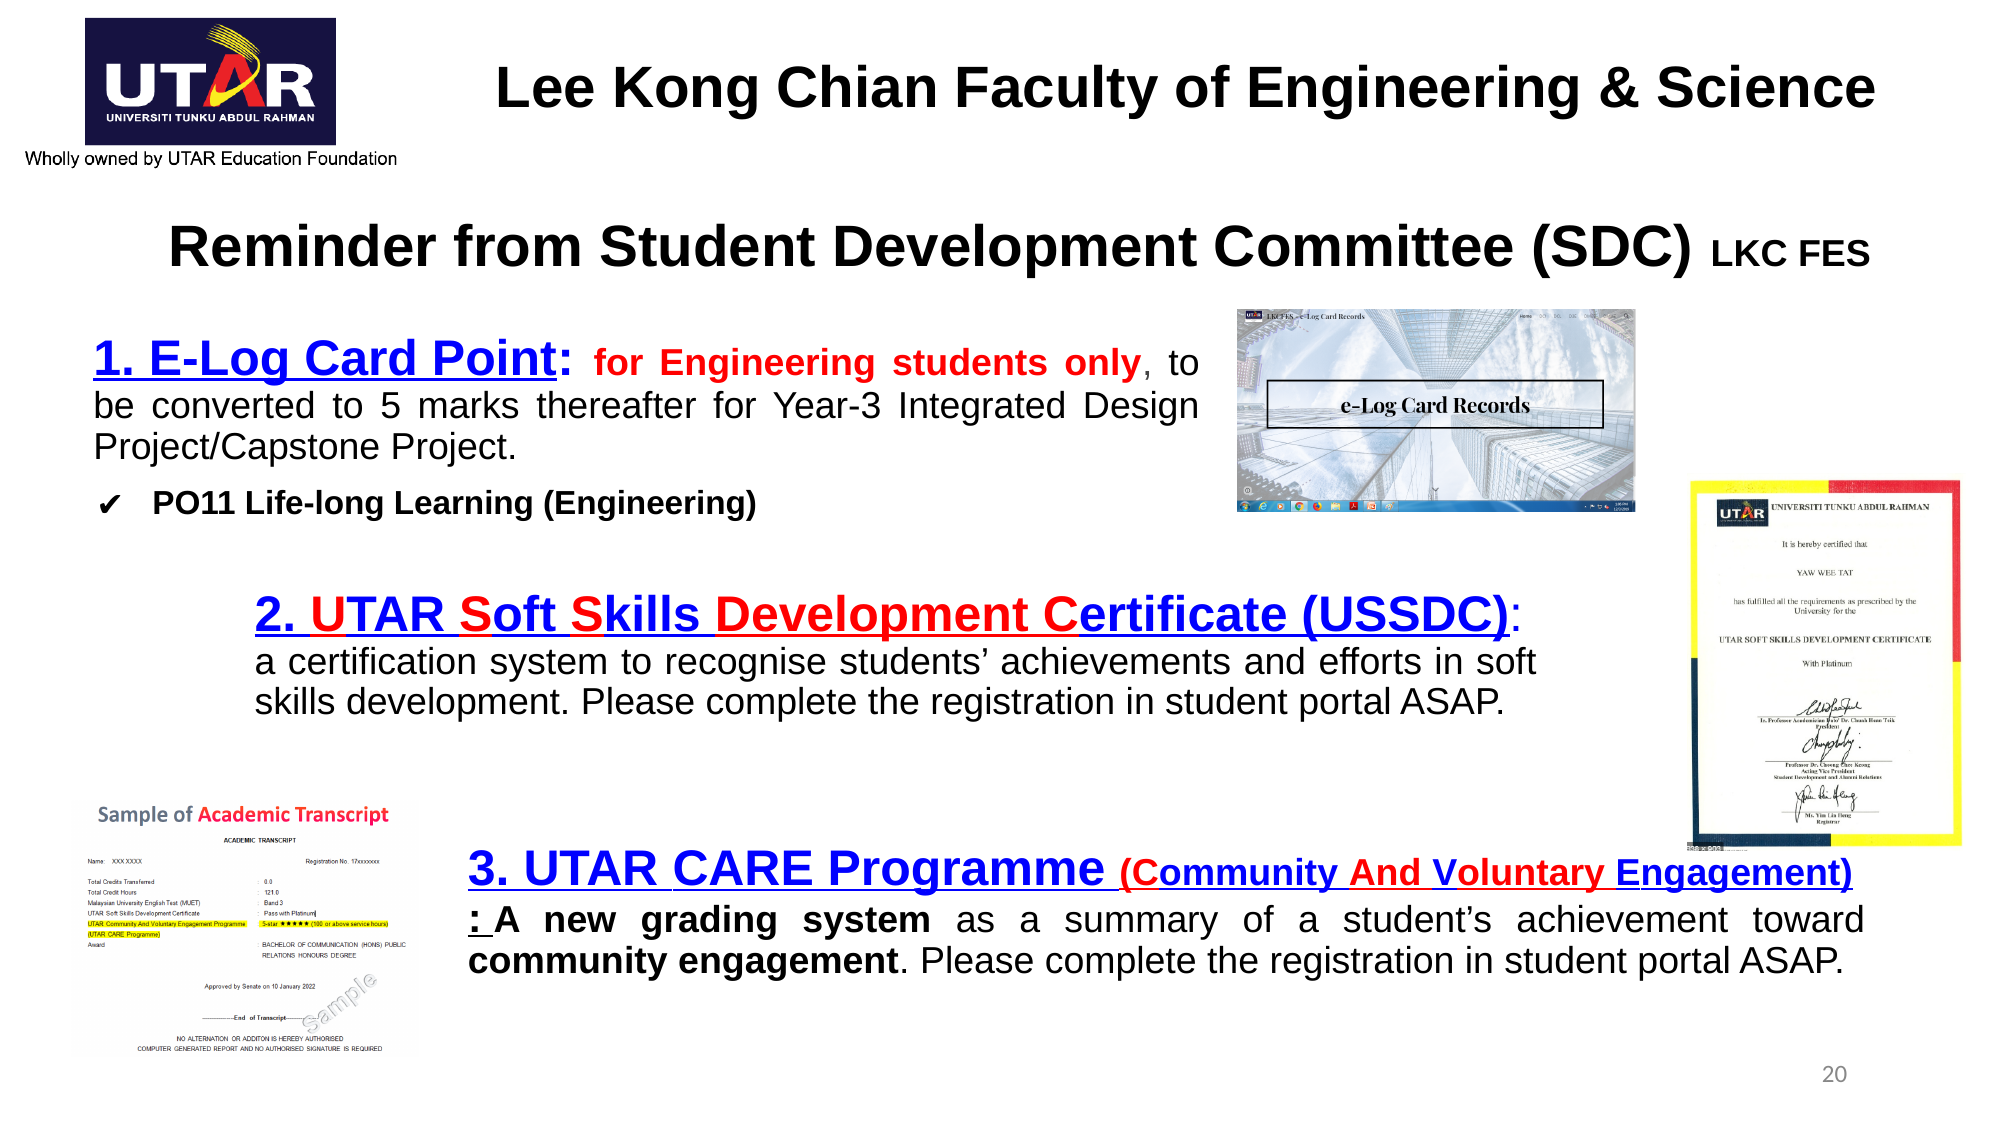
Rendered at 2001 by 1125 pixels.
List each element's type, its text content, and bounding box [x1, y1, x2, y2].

slide_number 20 [1412, 1042, 1863, 1103]
text_box 1. E-Log Card Point: for Engineering students only, to be converted to 5 marks thereafter for Year-3 Integrated Design Project/Capstone Project. [78, 324, 1215, 523]
picture [1236, 309, 1636, 512]
picture [1687, 473, 1966, 851]
text_box 3. UTAR CARE Programme (Community And Voluntary Engagement): A new grading system as a summary of a student’s achievement toward community engagement. Please complete the registration in student portal ASAP. [452, 835, 1881, 981]
title Reminder from Student Development Committee (SDC) LKC FES [75, 201, 1966, 294]
text_box 2. UTAR Soft Skills Development Certificate (USSDC): a certification system to recognise students’ achievements and efforts in soft skills development. Please complete the registration in student portal ASAP. [239, 580, 1553, 731]
text_box Lee Kong Chian Faculty of Engineering & Science [375, 28, 1999, 141]
picture [4, 2, 413, 178]
picture [71, 799, 419, 1058]
text_box PO11 Life-long Learning (Engineering) [81, 473, 889, 529]
